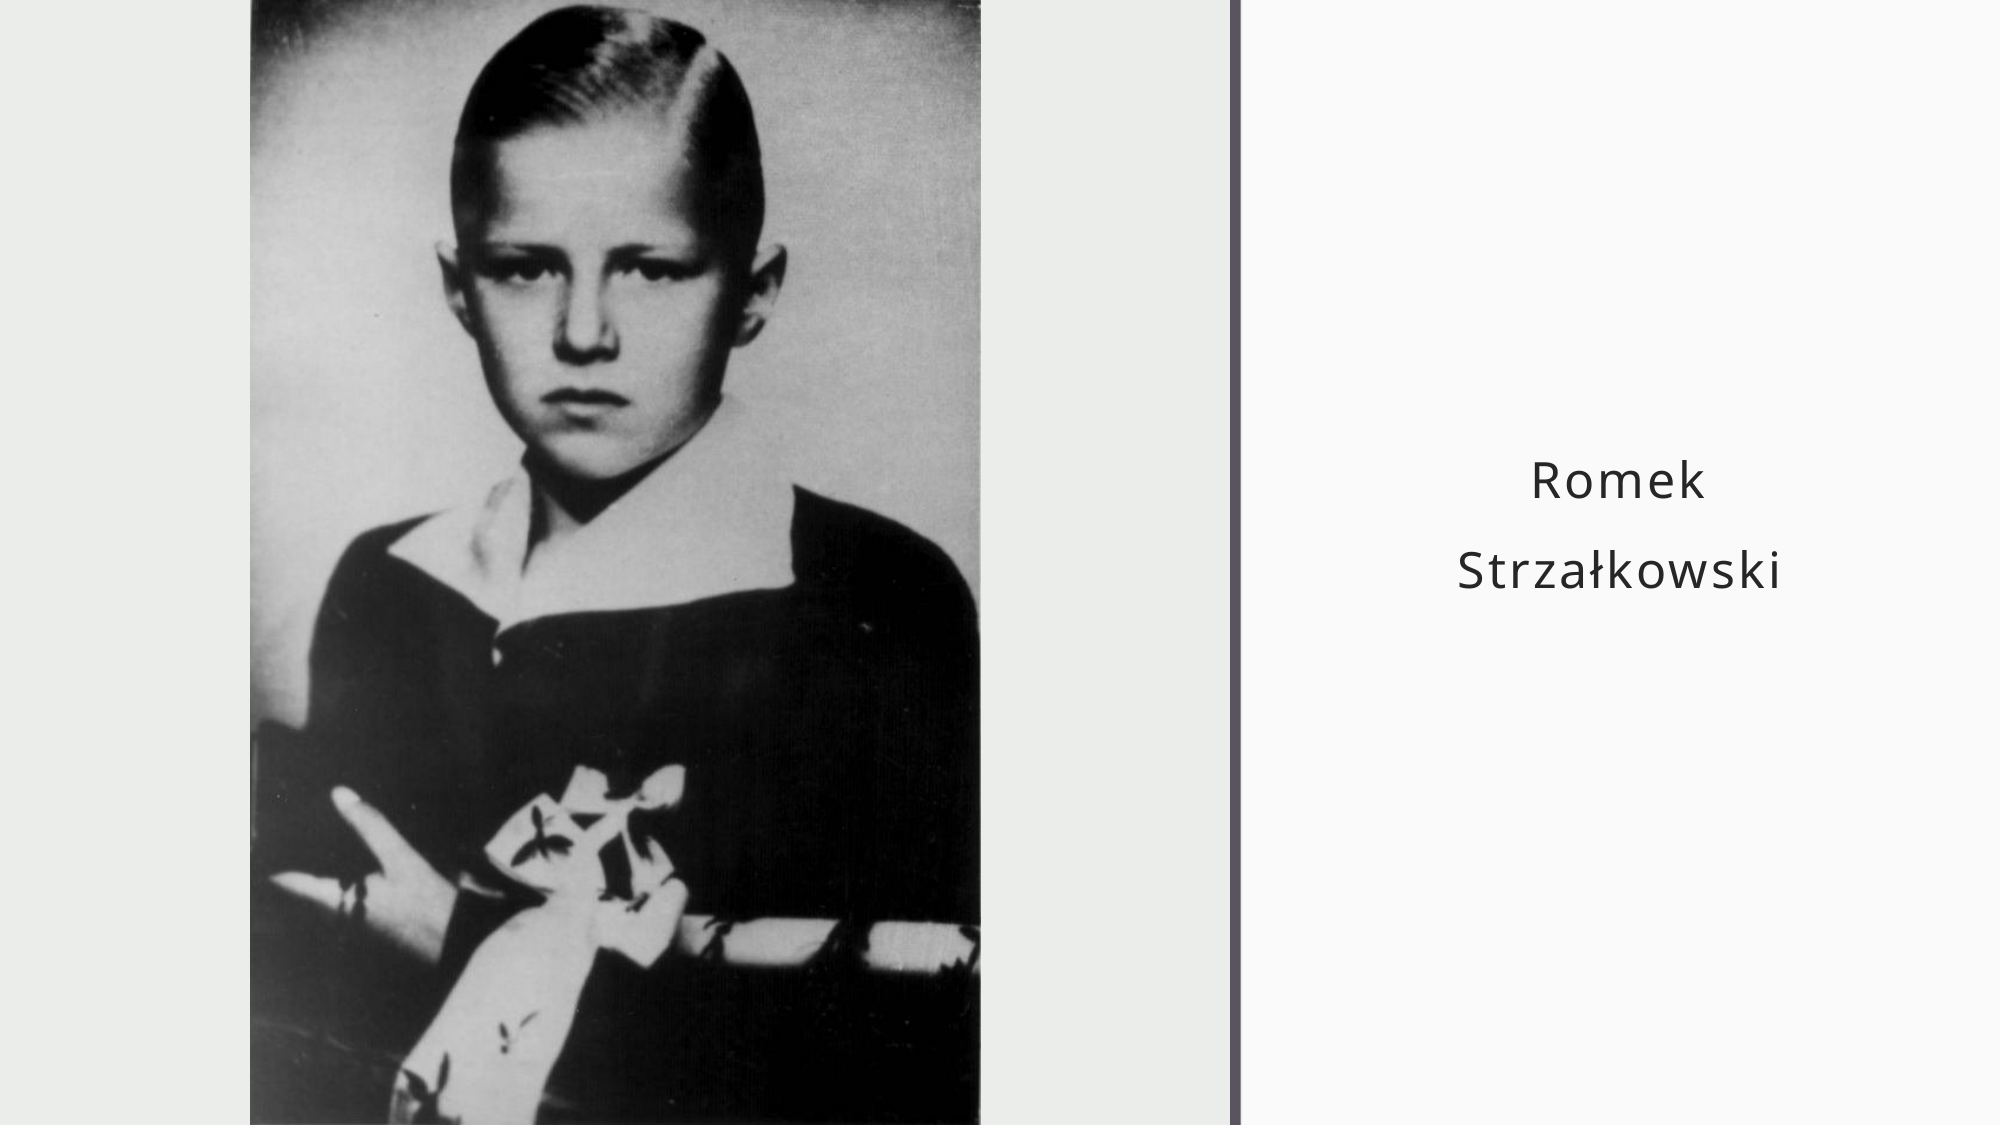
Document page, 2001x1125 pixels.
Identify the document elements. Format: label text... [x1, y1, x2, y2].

picture [250, 0, 982, 1125]
subtitle Romek Strzałkowski [1344, 141, 1895, 982]
